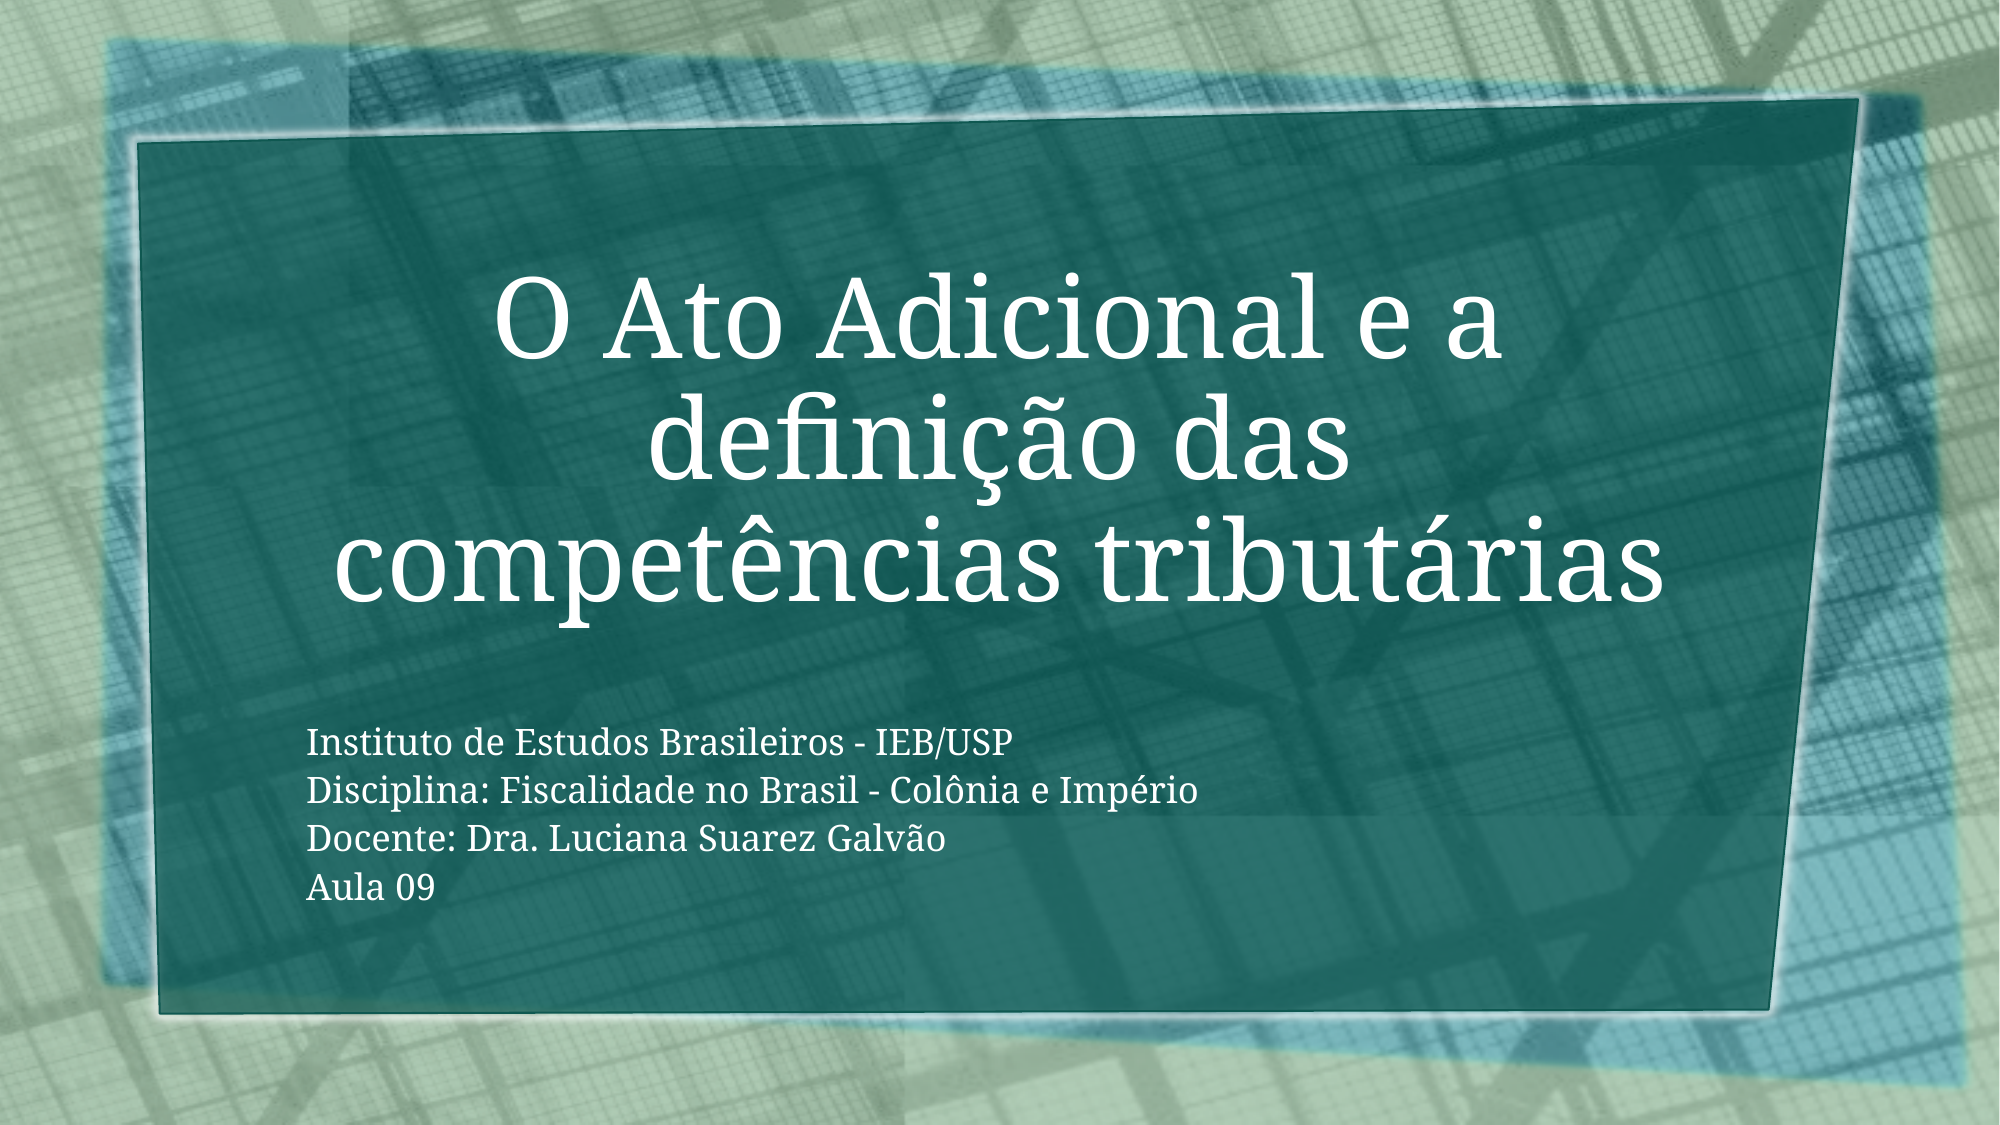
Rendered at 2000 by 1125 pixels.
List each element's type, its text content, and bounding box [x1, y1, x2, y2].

subtitle Instituto de Estudos Brasileiros - IEB/USP Disciplina: Fiscalidade no Brasil - Colônia e Império Docente: Dra. Luciana Suarez Galvão Aula 09 [291, 716, 1641, 917]
title O Ato Adicional e a definição das competências tributárias [249, 349, 1750, 634]
picture [0, 0, 2000, 1125]
